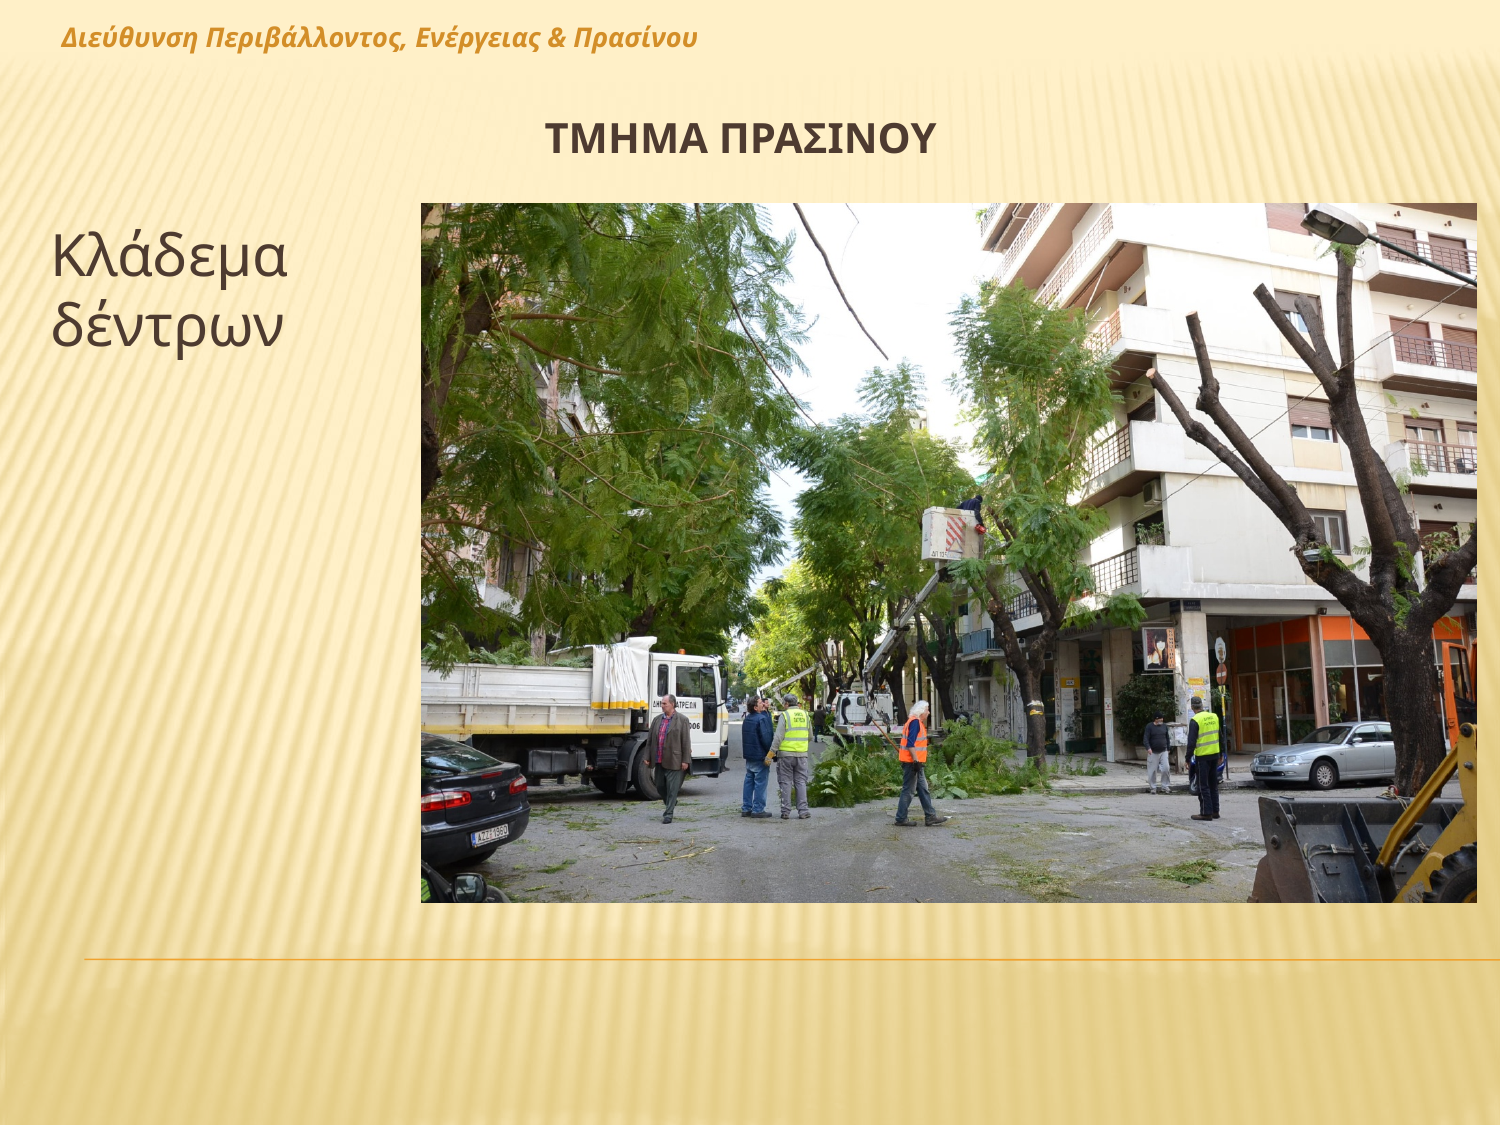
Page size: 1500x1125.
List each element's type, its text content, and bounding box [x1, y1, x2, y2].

title Τμημα πρασινου [46, 93, 1435, 180]
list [421, 203, 1478, 903]
list Κλάδεμα δέντρων [35, 210, 399, 888]
footer Διεύθυνση Περιβάλλοντος, Ενέργειας & Πρασίνου [46, 12, 1063, 59]
